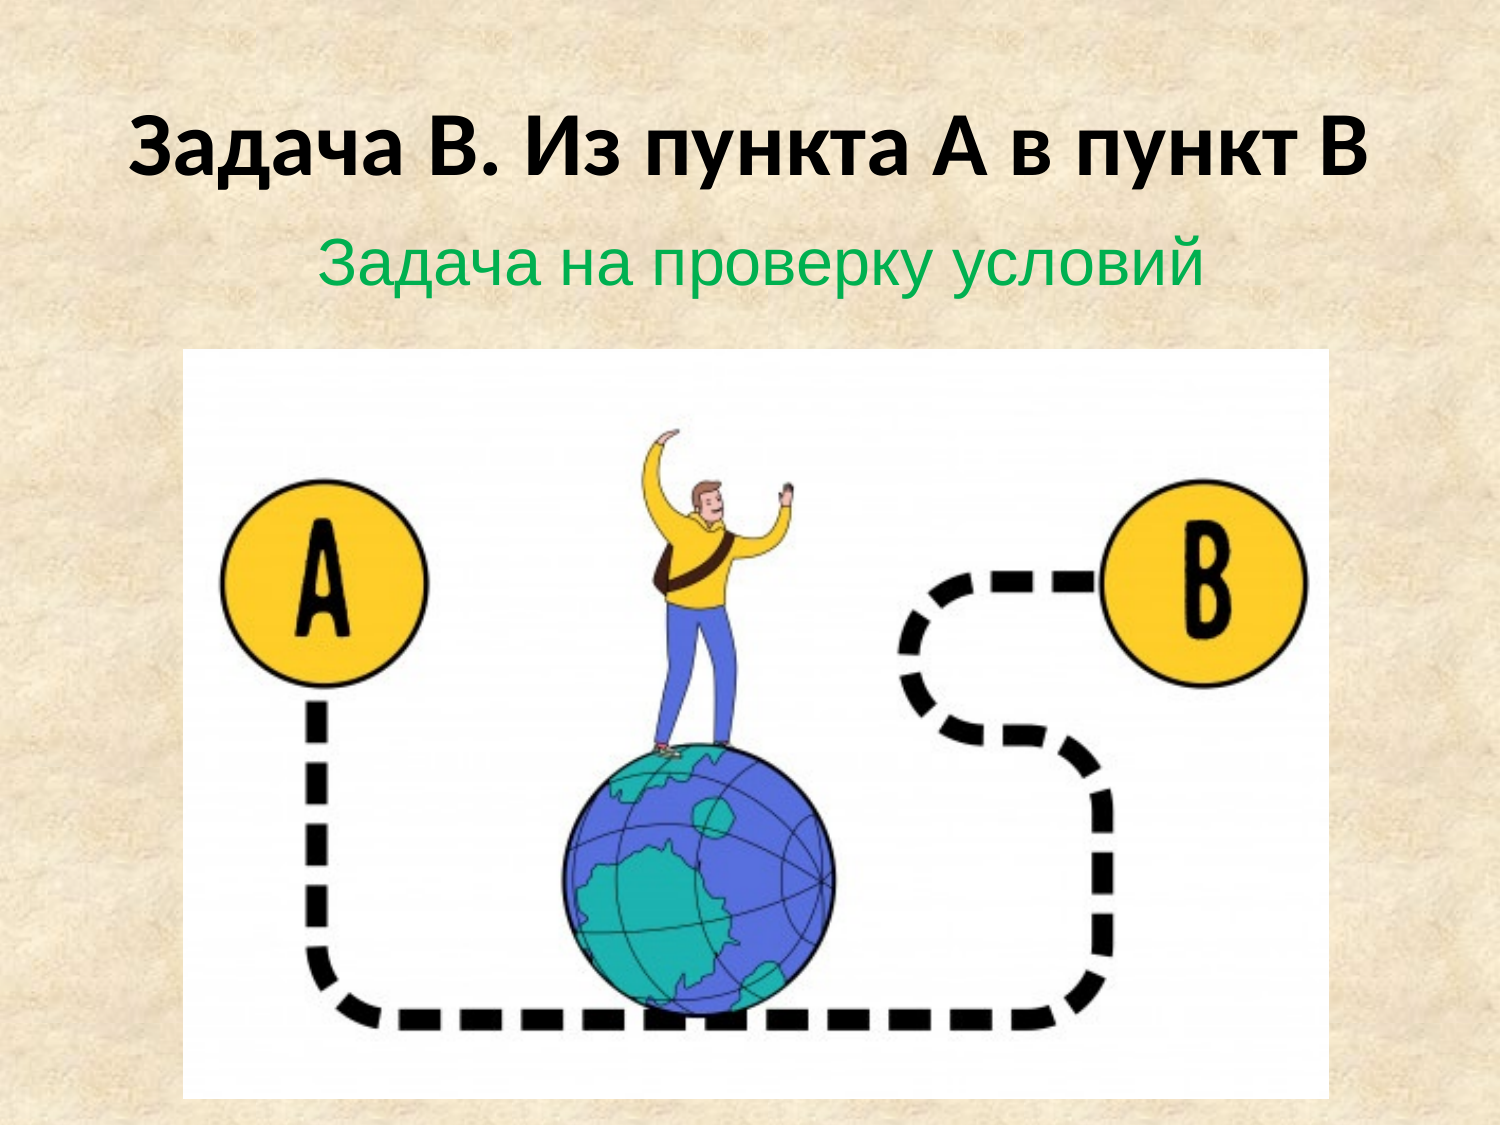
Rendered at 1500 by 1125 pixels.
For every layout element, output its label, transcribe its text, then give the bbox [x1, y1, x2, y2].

text_box Задача на проверку условий [230, 210, 1294, 306]
picture [182, 349, 1329, 1099]
title Задача B. Из пункта A в пункт B [75, 45, 1425, 233]
